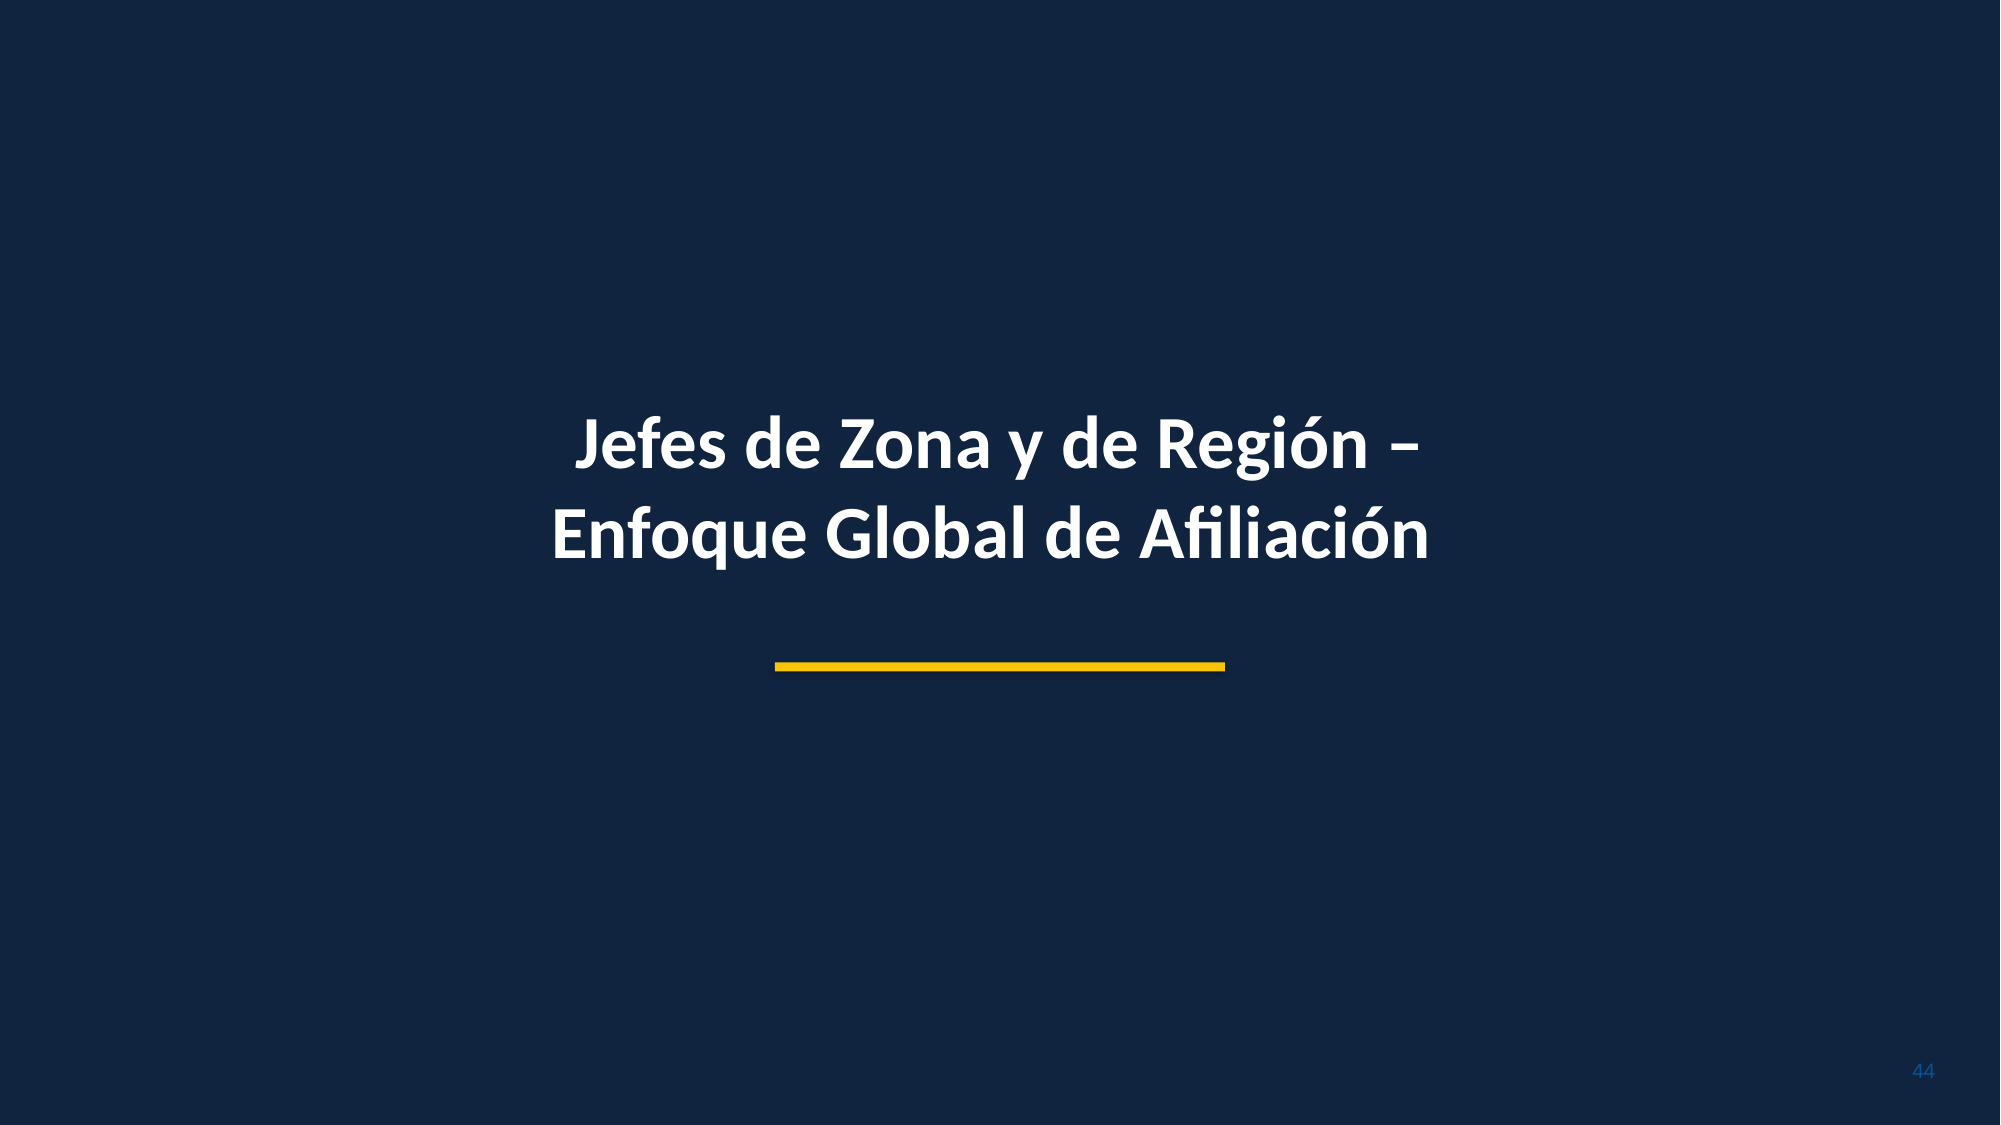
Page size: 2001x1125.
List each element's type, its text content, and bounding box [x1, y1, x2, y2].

text_box Jefes de Zona y de Región – Enfoque Global de Afiliación [443, 385, 1557, 663]
text_box [774, 662, 1226, 672]
